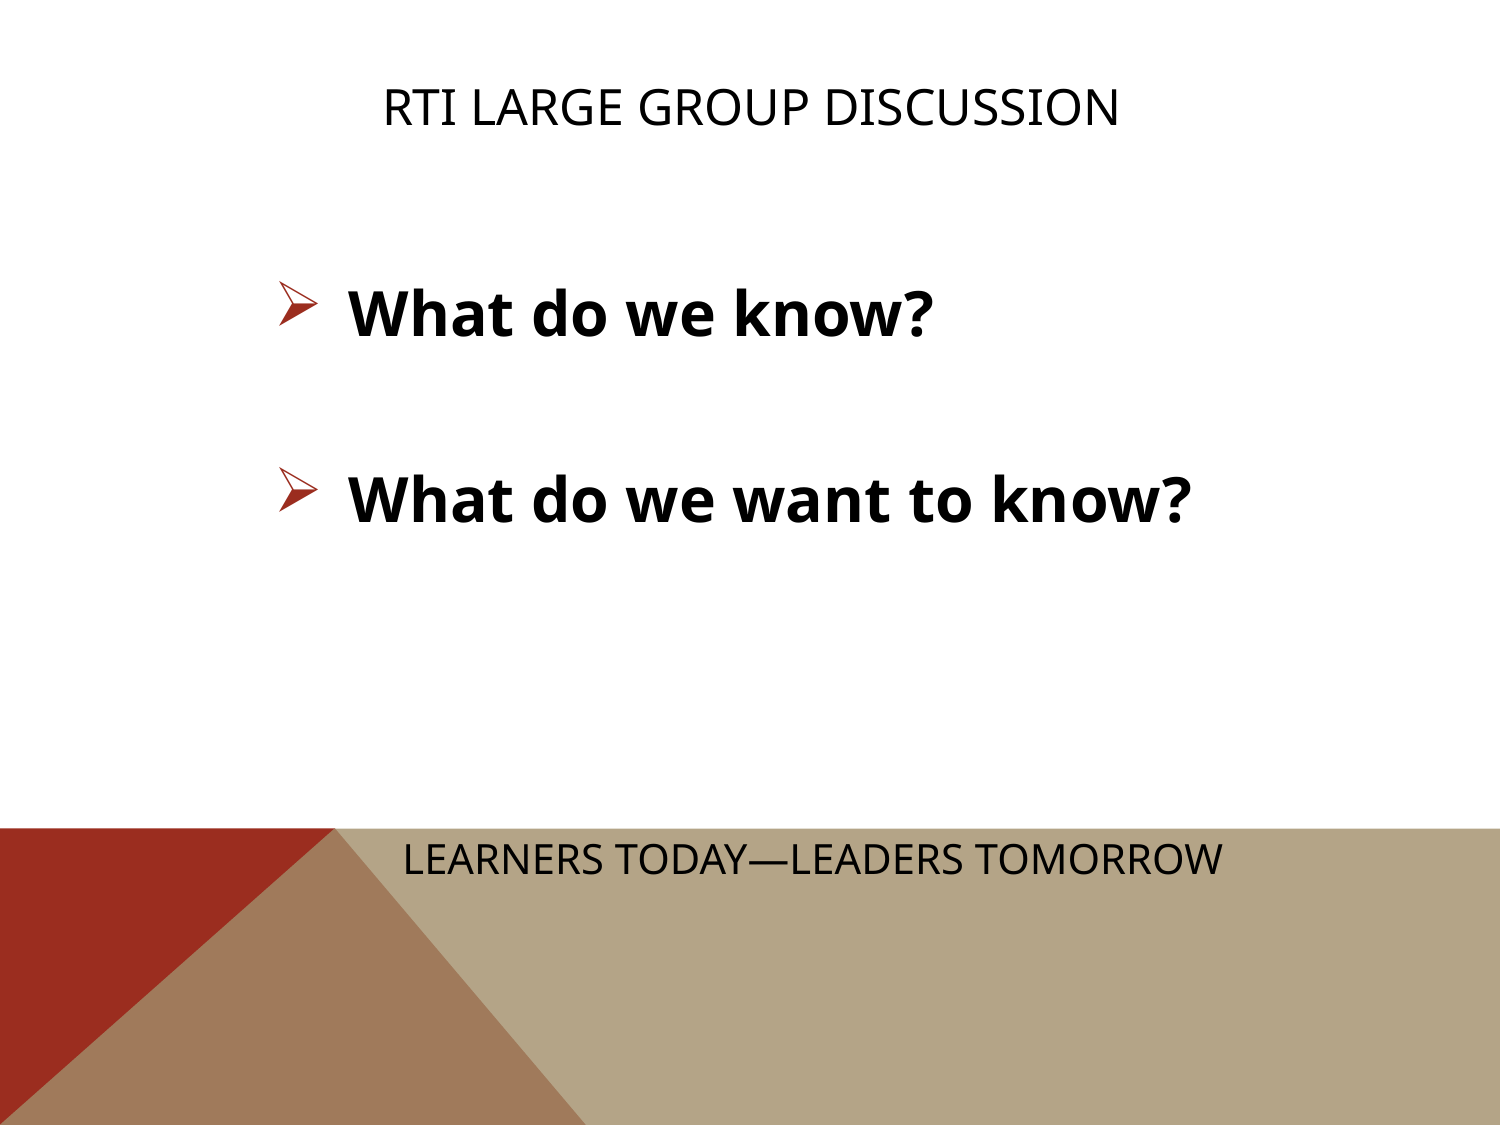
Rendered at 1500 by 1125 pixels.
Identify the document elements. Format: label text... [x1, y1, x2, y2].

list What do we know? What do we want to know? [135, 180, 1369, 768]
text_box Learners Today—Leaders Tomorrow [387, 825, 1500, 890]
title RTI large group discussion [135, 60, 1369, 150]
